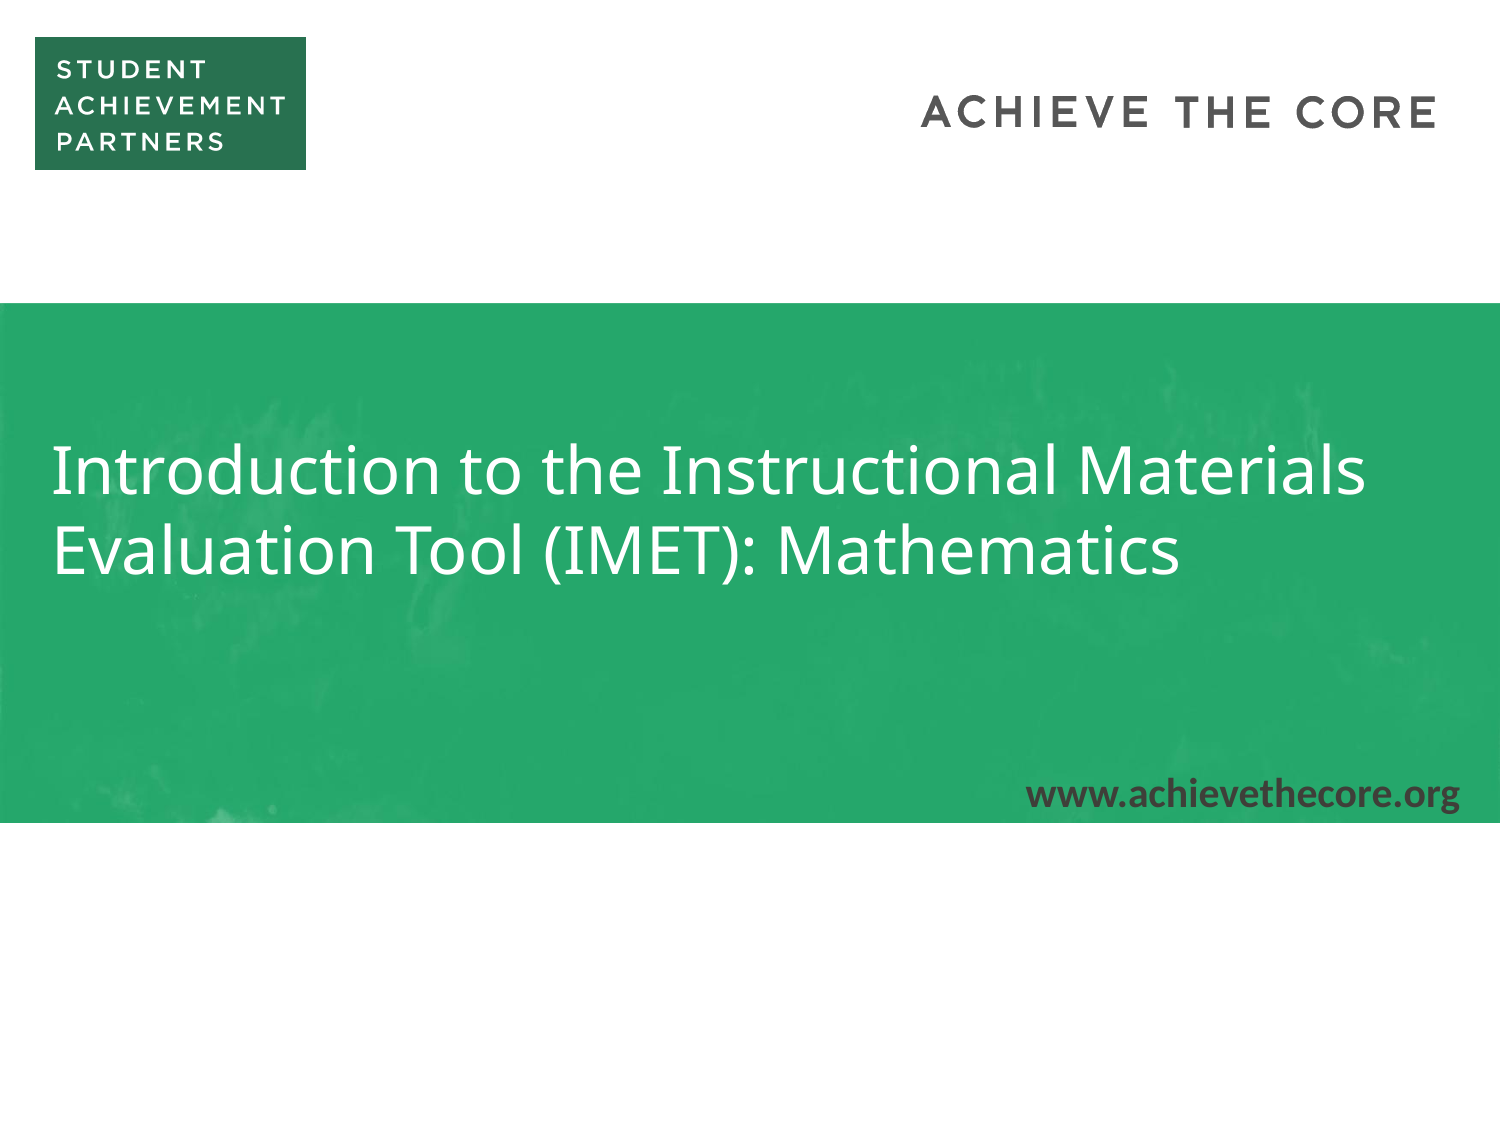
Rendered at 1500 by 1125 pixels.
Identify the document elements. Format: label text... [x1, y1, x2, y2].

picture [878, 46, 1478, 170]
picture [35, 37, 306, 170]
picture [0, 304, 1500, 823]
text_box www.achievethecore.org [1010, 757, 1476, 823]
title Introduction to the Instructional Materials Evaluation Tool (IMET): Mathematics [35, 387, 1478, 629]
